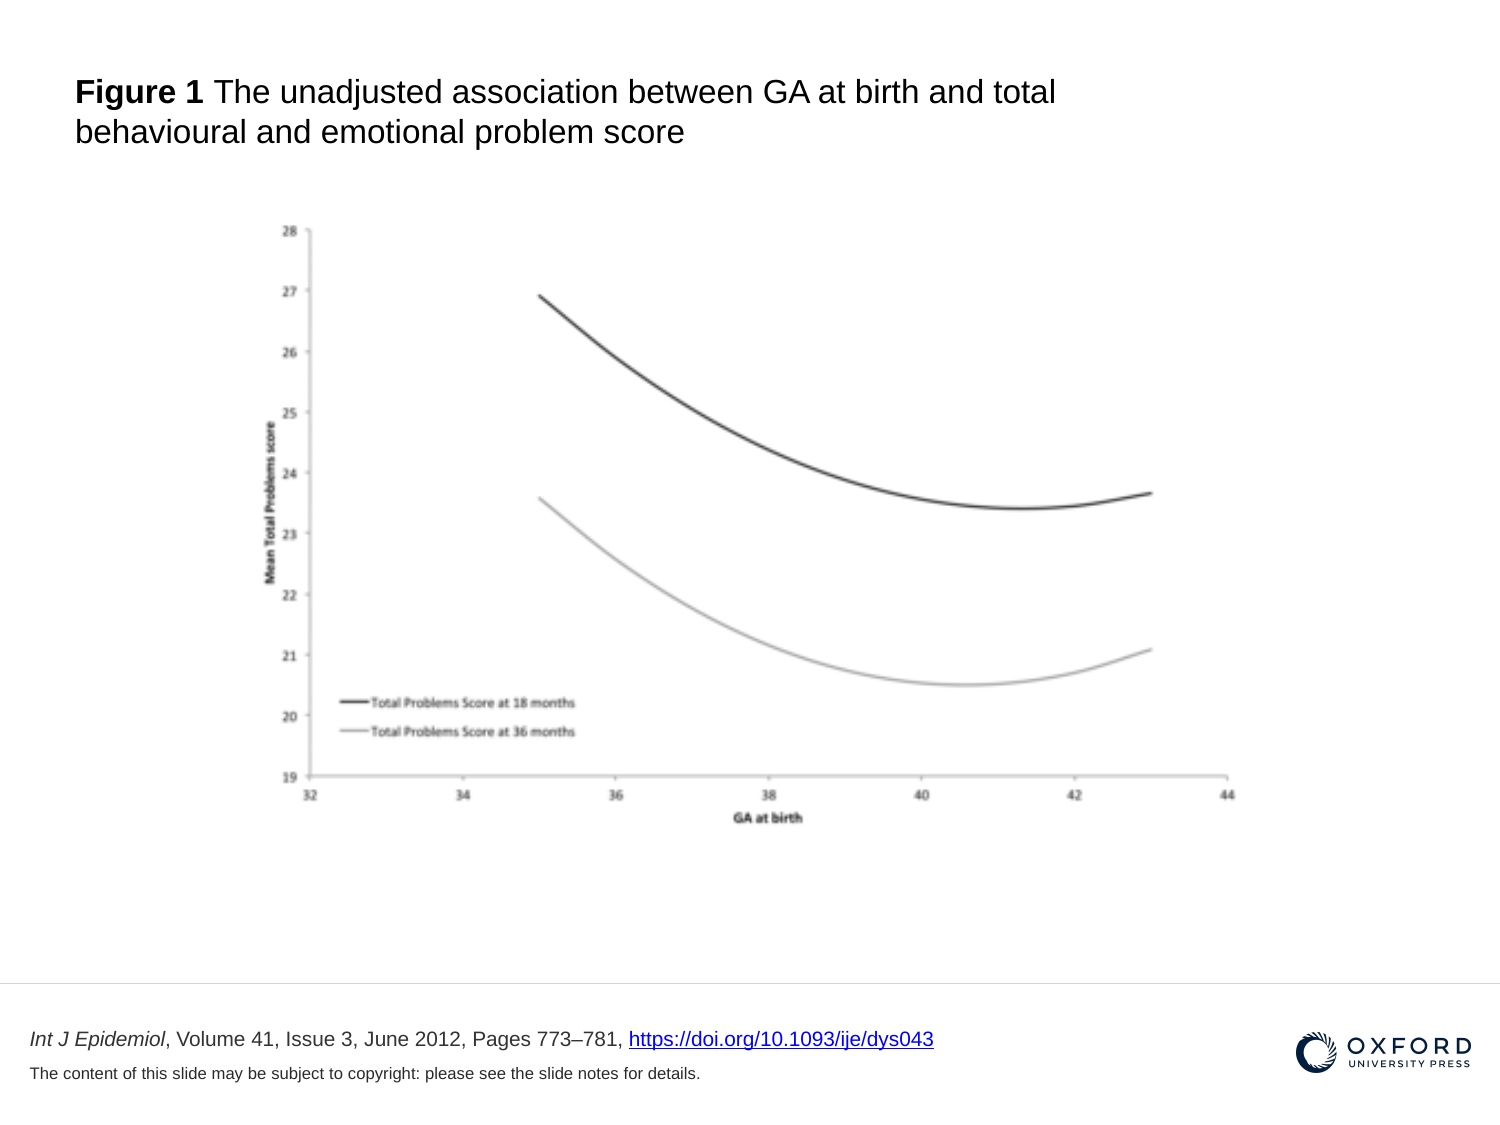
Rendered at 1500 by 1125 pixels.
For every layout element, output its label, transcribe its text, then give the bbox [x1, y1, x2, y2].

picture [262, 224, 1238, 828]
footer Int J Epidemiol, Volume 41, Issue 3, June 2012, Pages 773–781, https://doi.org/10.1093/ije/dys043 The content of this slide may be subject to copyright: please see the slide notes for details. [0, 983, 1260, 1125]
picture [1296, 1032, 1471, 1073]
title Figure 1 The unadjusted association between GA at birth and total behavioural and emotional problem score [75, 69, 1078, 171]
